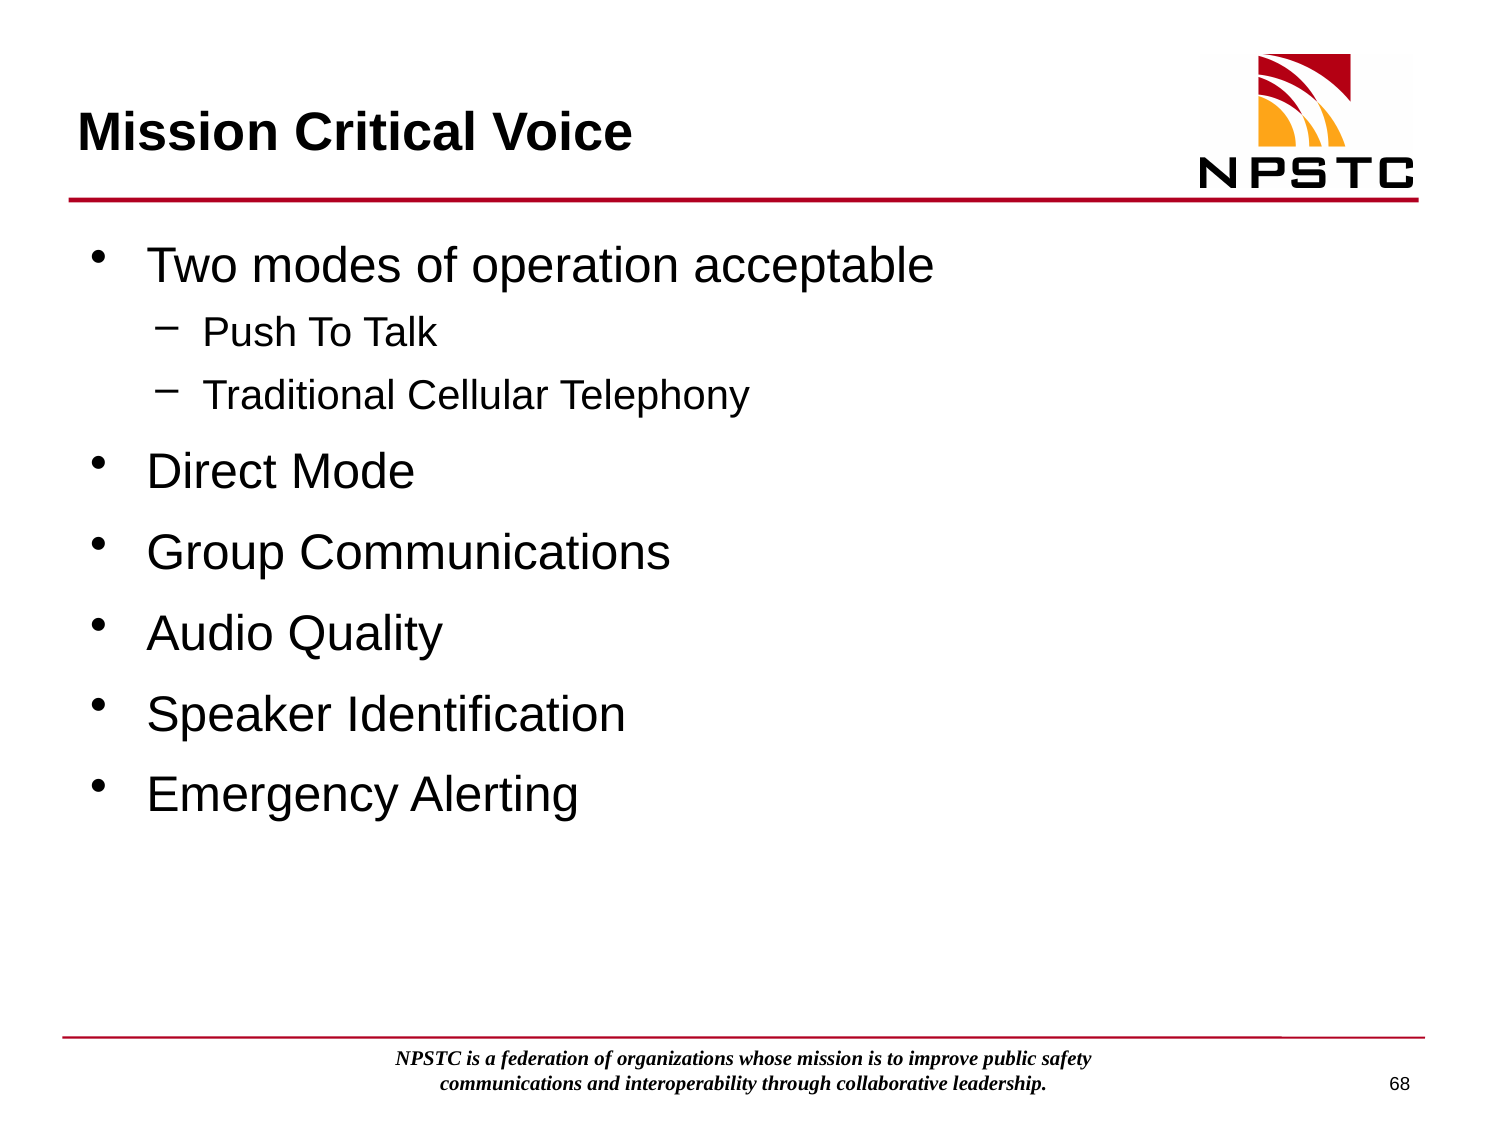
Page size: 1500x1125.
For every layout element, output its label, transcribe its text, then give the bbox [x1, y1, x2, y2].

picture [1200, 54, 1413, 188]
title Mission Critical Voice [62, 57, 1175, 200]
list Two modes of operation acceptable Push To Talk Traditional Cellular Telephony Direct Mode Group Communications Audio Quality Speaker Identification Emergency Alerting [75, 224, 1413, 1013]
